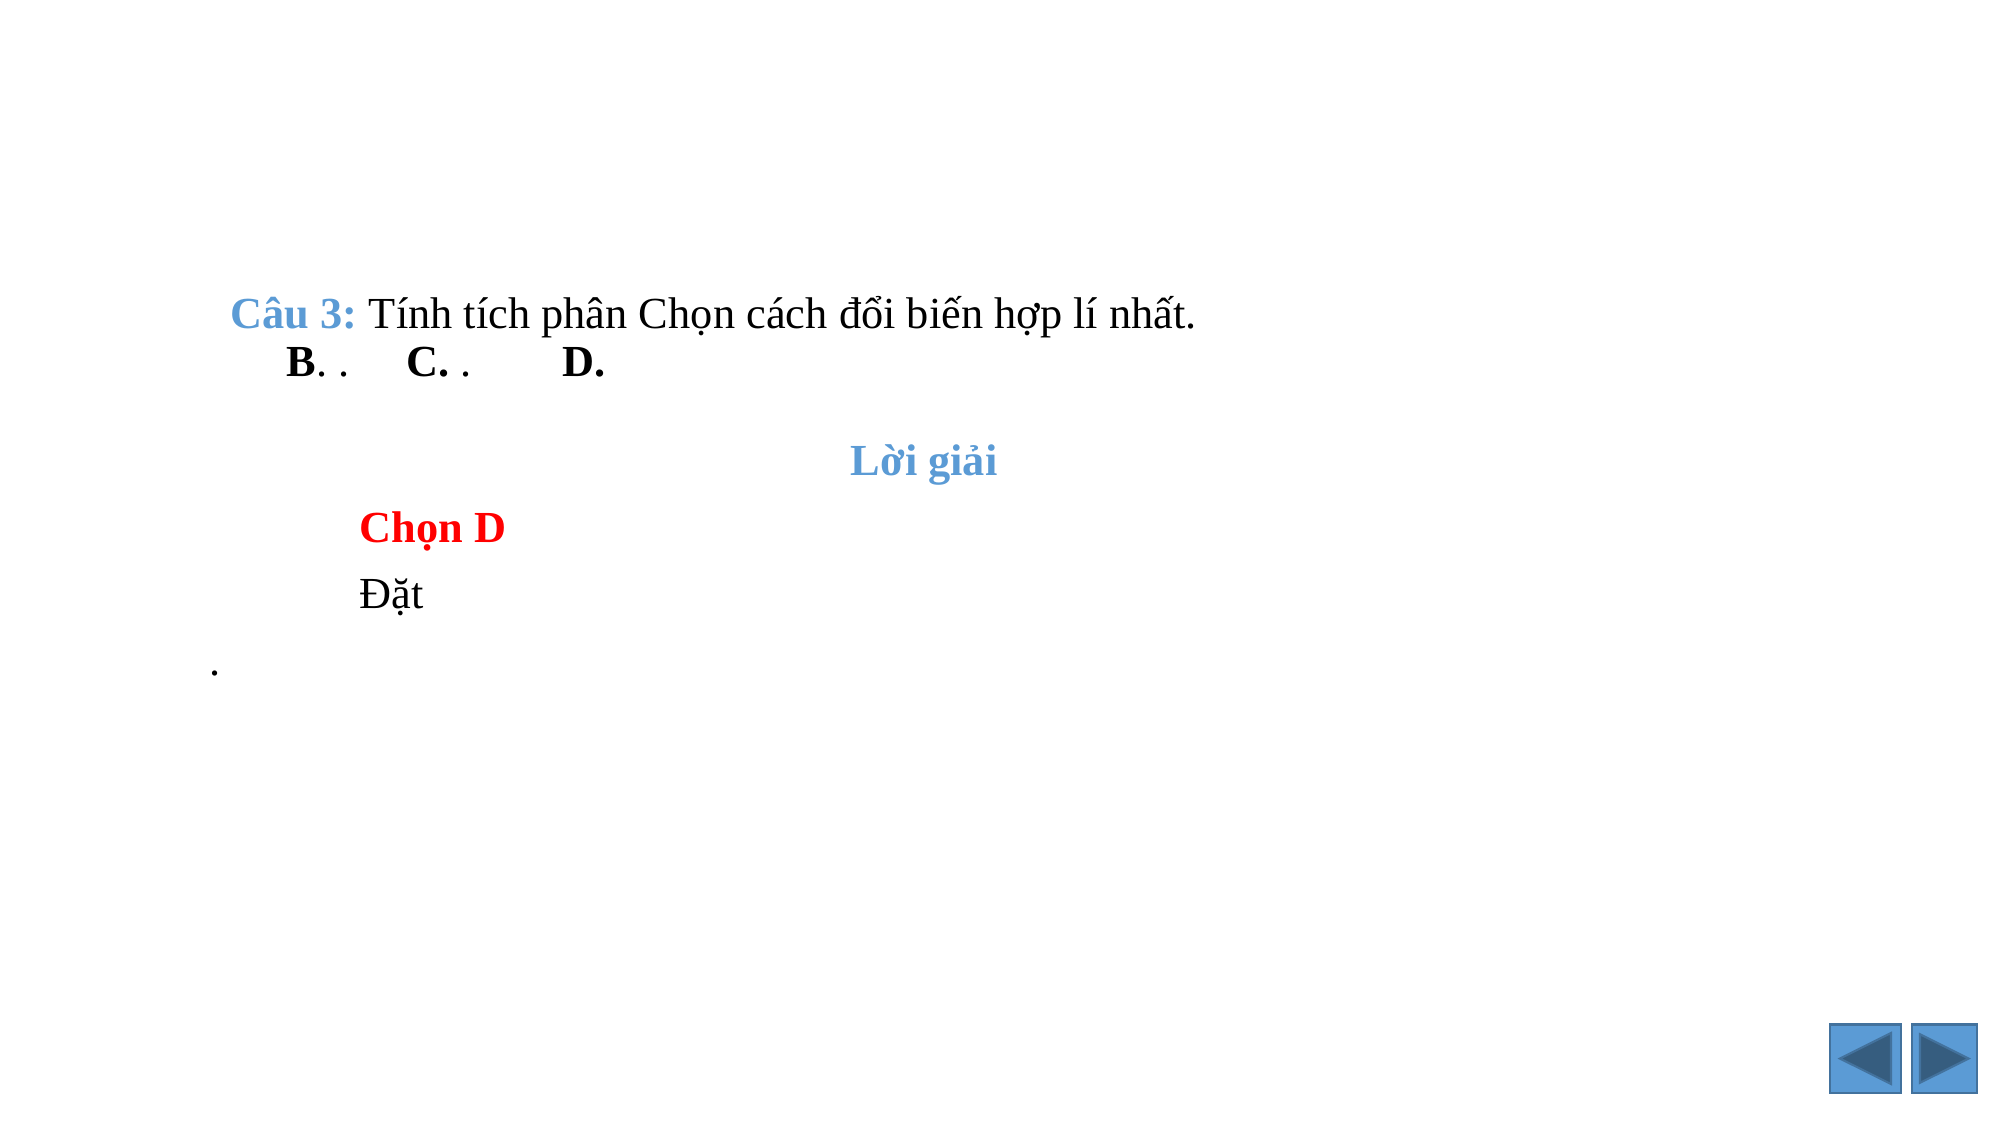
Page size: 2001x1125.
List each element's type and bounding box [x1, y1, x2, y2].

text_box [1829, 1023, 1902, 1094]
text_box [1911, 1023, 1978, 1094]
